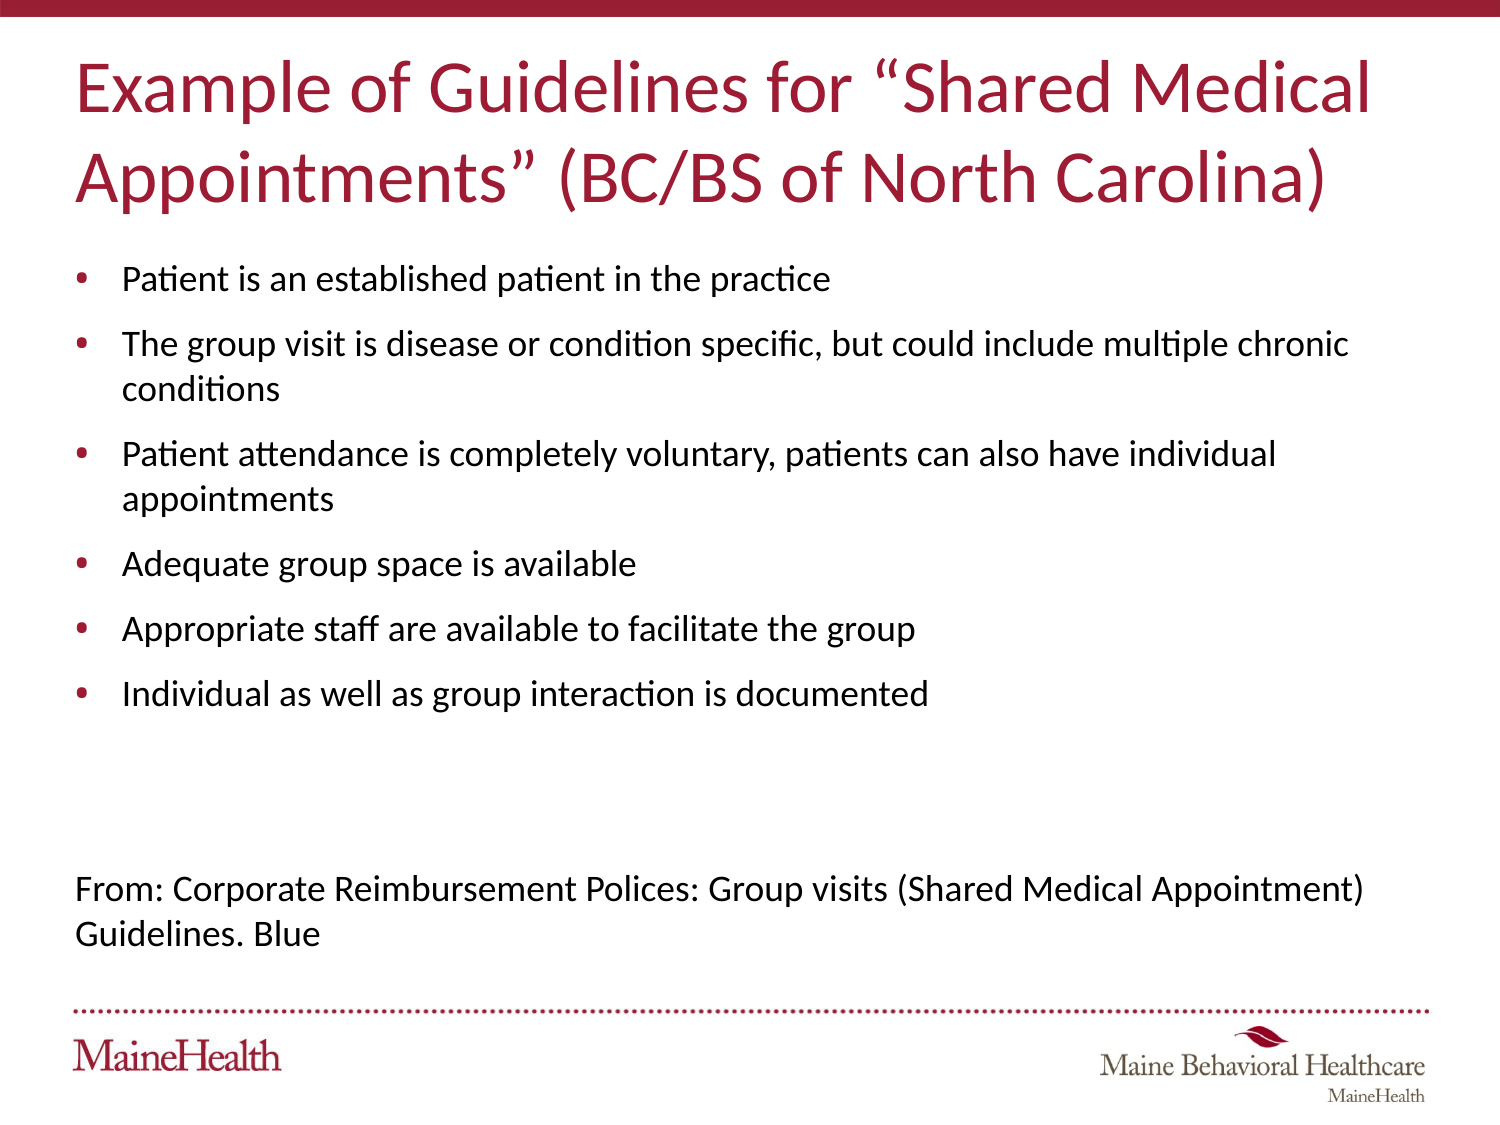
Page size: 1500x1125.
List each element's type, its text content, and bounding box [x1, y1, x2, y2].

list Patient is an established patient in the practice The group visit is disease or condition specific, but could include multiple chronic conditions Patient attendance is completely voluntary, patients can also have individual appointments Adequate group space is available Appropriate staff are available to facilitate the group Individual as well as group interaction is documented From: Corporate Reimbursement Polices: Group visits (Shared Medical Appointment) Guidelines. Blue [75, 254, 1425, 1034]
title Example of Guidelines for “Shared Medical Appointments” (BC/BS of North Carolina) [75, 67, 1425, 188]
picture [0, 0, 1500, 1125]
